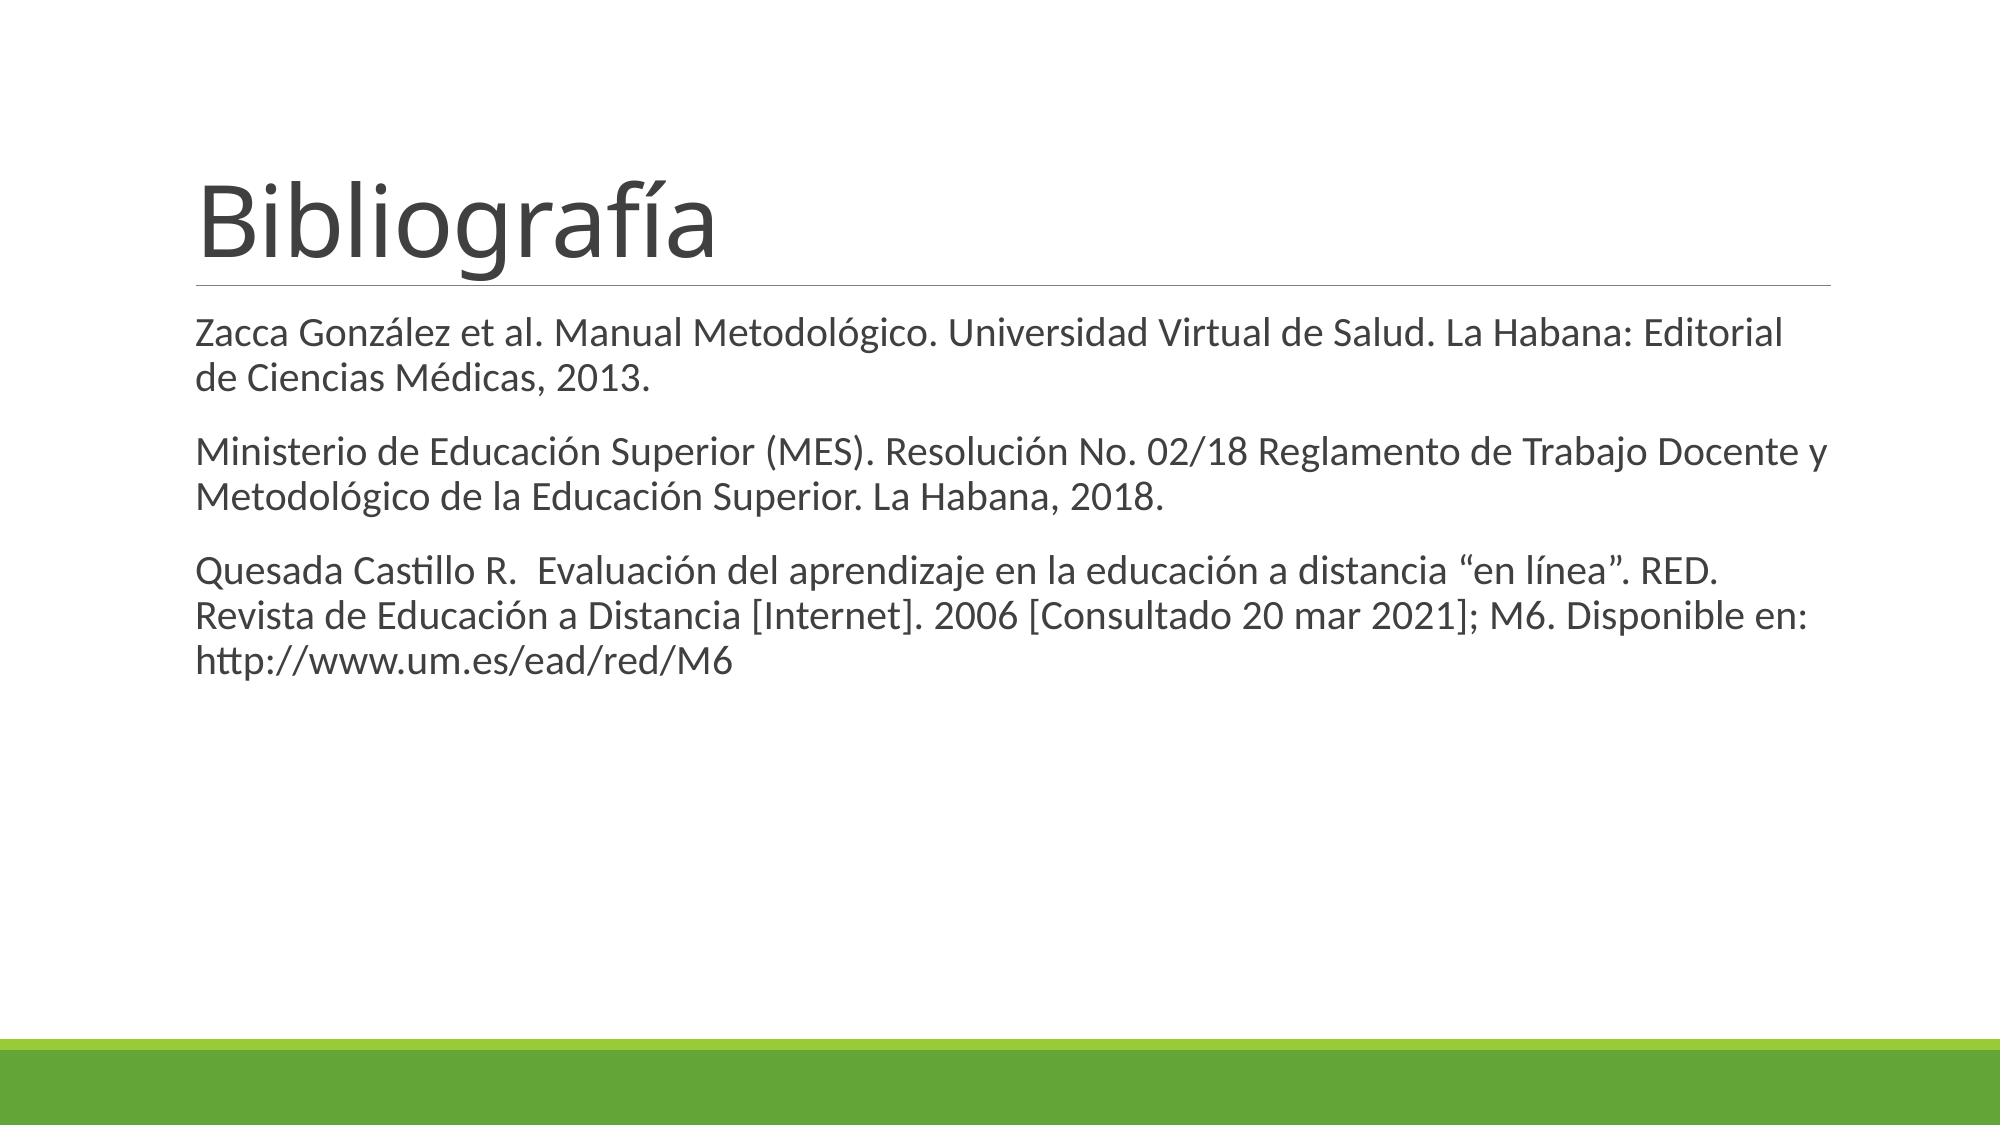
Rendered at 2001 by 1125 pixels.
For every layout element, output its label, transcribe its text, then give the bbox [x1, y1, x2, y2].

list Zacca González et al. Manual Metodológico. Universidad Virtual de Salud. La Habana: Editorial de Ciencias Médicas, 2013. Ministerio de Educación Superior (MES). Resolución No. 02/18 Reglamento de Trabajo Docente y Metodológico de la Educación Superior. La Habana, 2018. Quesada Castillo R. Evaluación del aprendizaje en la educación a distancia “en línea”. RED. Revista de Educación a Distancia [Internet]. 2006 [Consultado 20 mar 2021]; M6. Disponible en: http://www.um.es/ead/red/M6 [180, 302, 1830, 963]
title Bibliografía [180, 47, 1830, 285]
